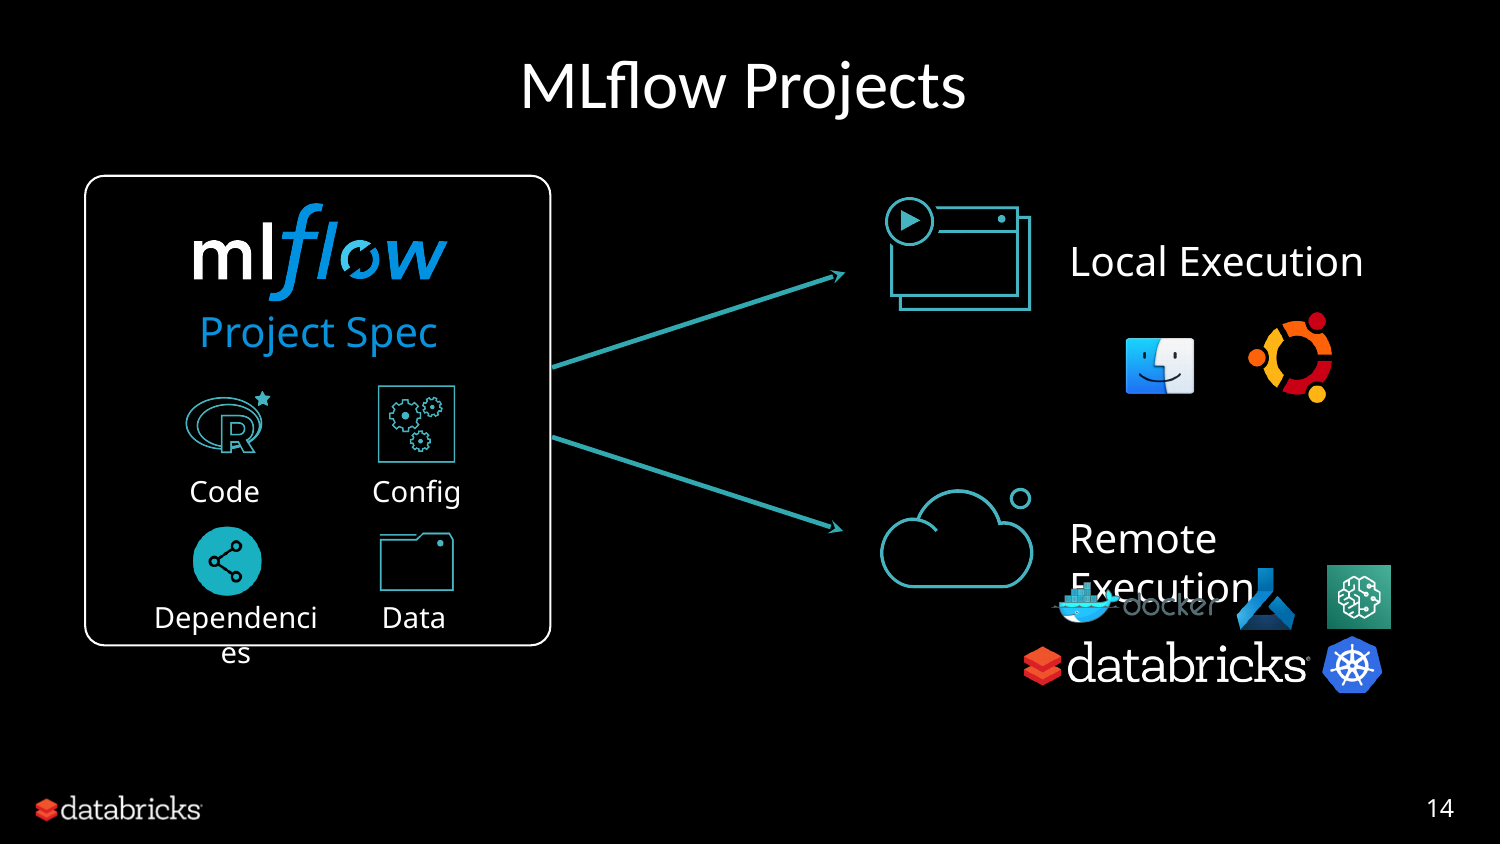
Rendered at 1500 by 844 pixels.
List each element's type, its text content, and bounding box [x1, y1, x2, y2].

picture [176, 371, 279, 474]
picture [1234, 567, 1297, 630]
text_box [1018, 582, 1384, 696]
text_box Dependencies [133, 591, 338, 632]
text_box Code [150, 466, 300, 517]
text_box MLflow Projects [41, 33, 1447, 175]
picture [32, 793, 206, 824]
text_box Remote Execution [1054, 505, 1422, 570]
text_box Config [342, 466, 492, 517]
picture [369, 378, 463, 471]
text_box Local Execution [1056, 228, 1422, 293]
picture [1327, 565, 1391, 629]
picture [371, 516, 461, 606]
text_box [551, 272, 846, 368]
picture [864, 446, 1047, 629]
picture [1117, 328, 1202, 403]
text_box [551, 436, 844, 532]
text_box [85, 175, 551, 646]
text_box Data [339, 591, 489, 642]
picture [864, 160, 1051, 348]
picture [159, 182, 482, 321]
picture [1247, 312, 1333, 403]
picture [174, 508, 280, 614]
